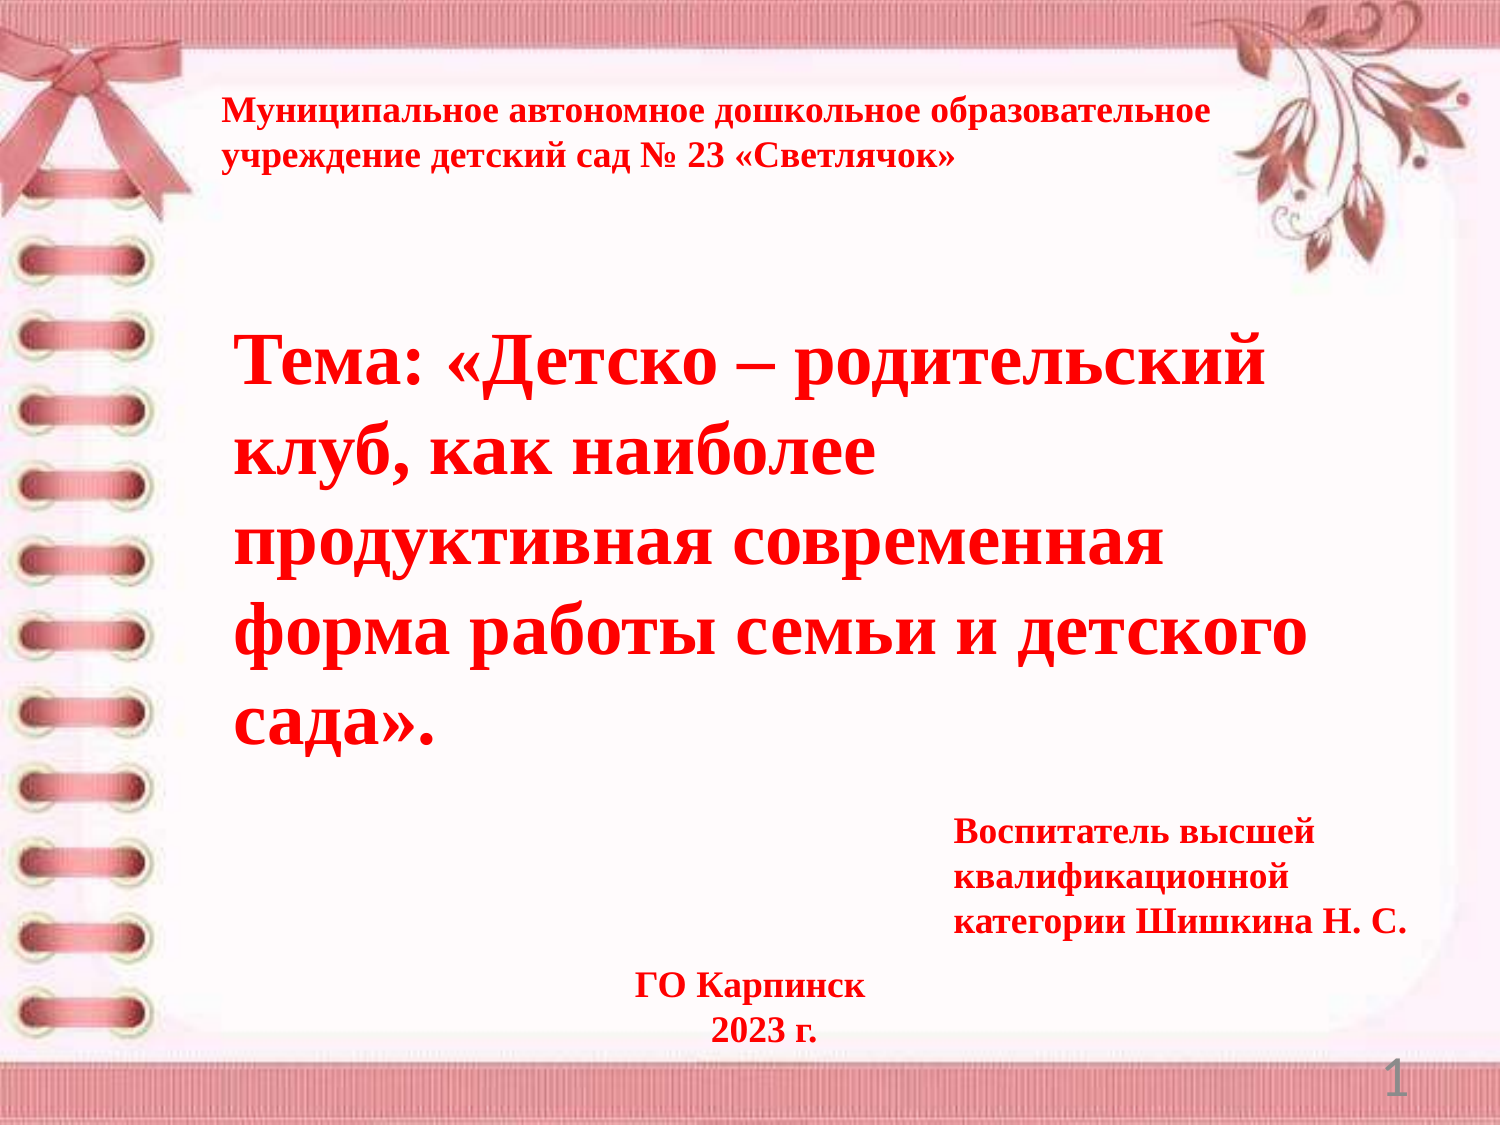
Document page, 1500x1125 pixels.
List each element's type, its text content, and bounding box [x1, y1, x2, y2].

text_box Воспитатель высшей квалификационной категории Шишкина Н. С. [938, 798, 1436, 949]
text_box [693, 154, 1500, 251]
text_box Муниципальное автономное дошкольное образовательное учреждение детский сад № 23 «Светлячок» [206, 78, 1412, 183]
text_box Тема: «Детско – родительский клуб, как наиболее продуктивная современная форма работы семьи и детского сада». [218, 302, 1365, 768]
picture [0, 0, 1500, 1125]
text_box ГО Карпинск 2023 г. [620, 952, 903, 1057]
slide_number 1 [1074, 1042, 1425, 1103]
